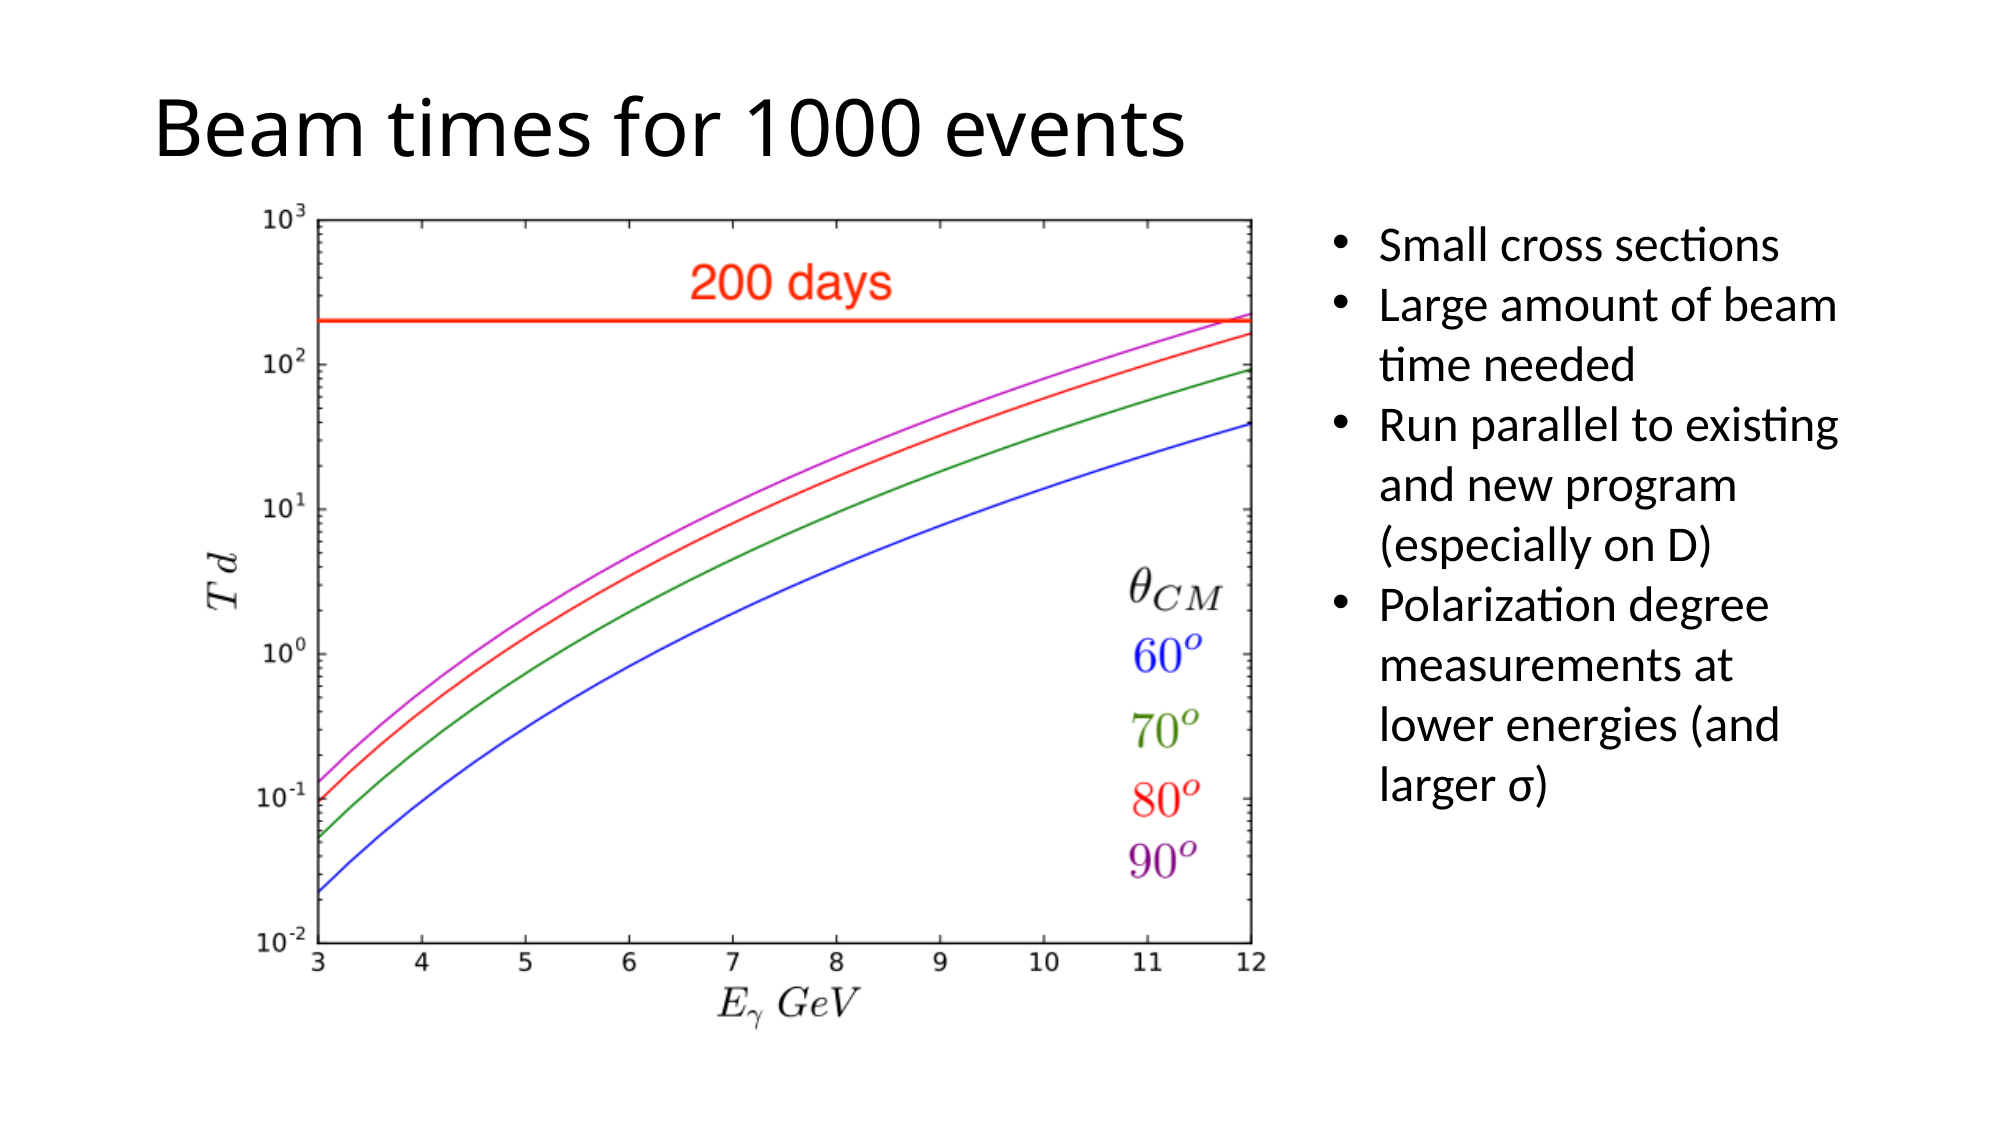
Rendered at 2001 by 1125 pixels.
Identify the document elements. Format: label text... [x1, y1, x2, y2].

title Beam times for 1000 events [137, 21, 1863, 240]
picture [168, 130, 1369, 1031]
text_box Small cross sections Large amount of beam time needed Run parallel to existing and new program (especially on D) Polarization degree measurements at lower energies (and larger σ) [1369, 204, 1863, 819]
